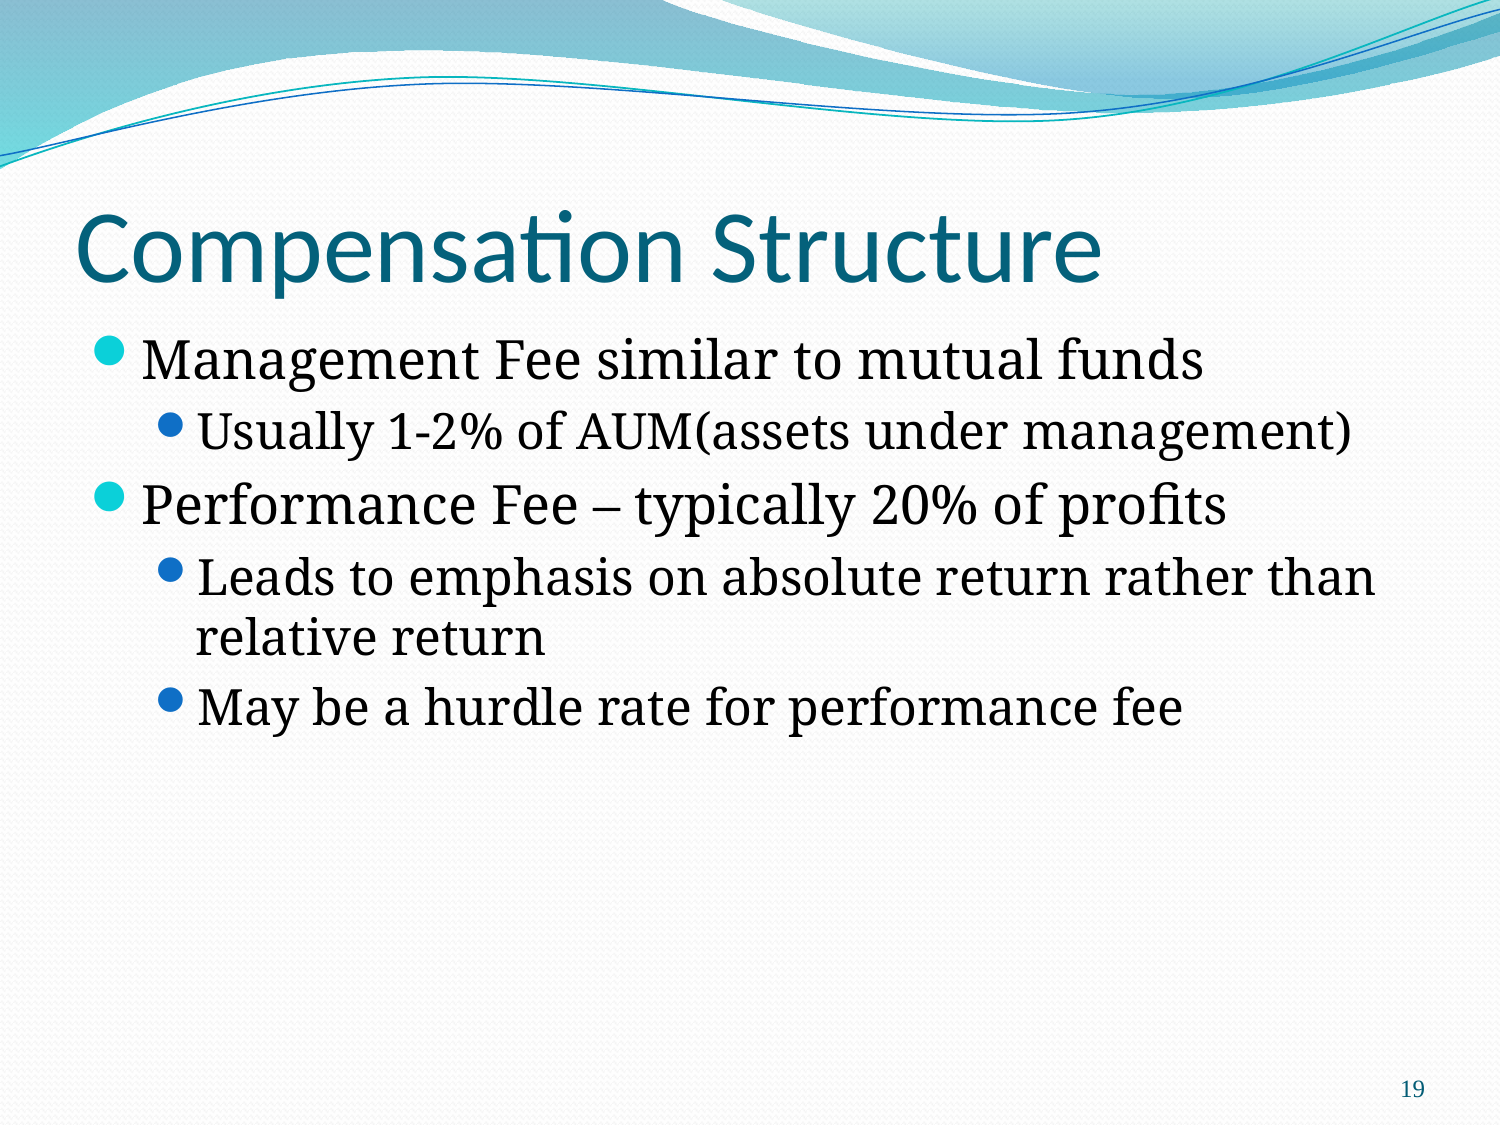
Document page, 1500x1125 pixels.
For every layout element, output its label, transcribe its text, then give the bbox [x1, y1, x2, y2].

slide_number 19 [1299, 1042, 1425, 1103]
title Compensation Structure [75, 115, 1425, 304]
list Management Fee similar to mutual funds Usually 1-2% of AUM(assets under management) Performance Fee – typically 20% of profits Leads to emphasis on absolute return rather than relative return May be a hurdle rate for performance fee [75, 317, 1425, 1038]
